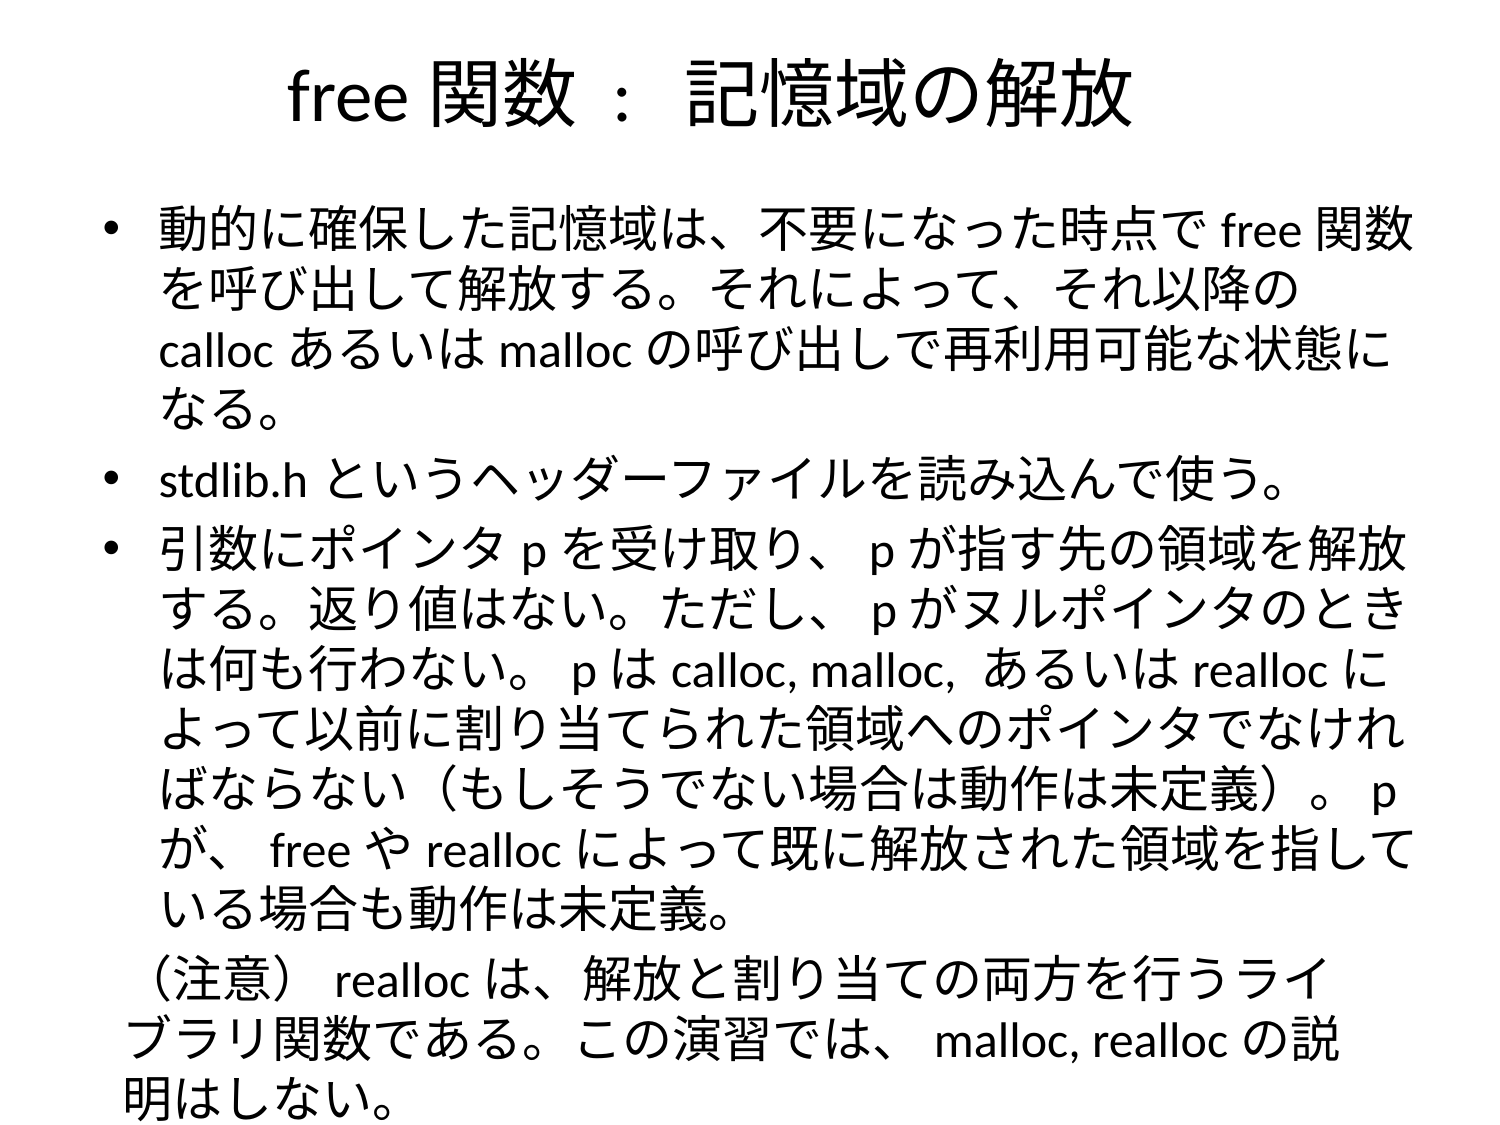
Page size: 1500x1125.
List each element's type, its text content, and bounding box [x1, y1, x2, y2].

text_box （注意）reallocは、解放と割り当ての両方を行うライブラリ関数である。この演習では、malloc, reallocの説明はしない。 [107, 940, 1377, 1125]
title free関数 : 記憶域の解放 [85, 35, 1336, 148]
list 動的に確保した記憶域は、不要になった時点でfree関数を呼び出して解放する。それによって、それ以降のcallocあるいはmallocの呼び出しで再利用可能な状態になる。 stdlib.hというヘッダーファイルを読み込んで使う。 引数にポインタpを受け取り、pが指す先の領域を解放する。返り値はない。ただし、pがヌルポインタのときは何も行わない。pはcalloc, malloc, あるいはreallocによって以前に割り当てられた領域へのポインタでなければならない（もしそうでない場合は動作は未定義）。pが、freeやreallocによって既に解放された領域を指している場合も動作は未定義。 [87, 189, 1442, 842]
